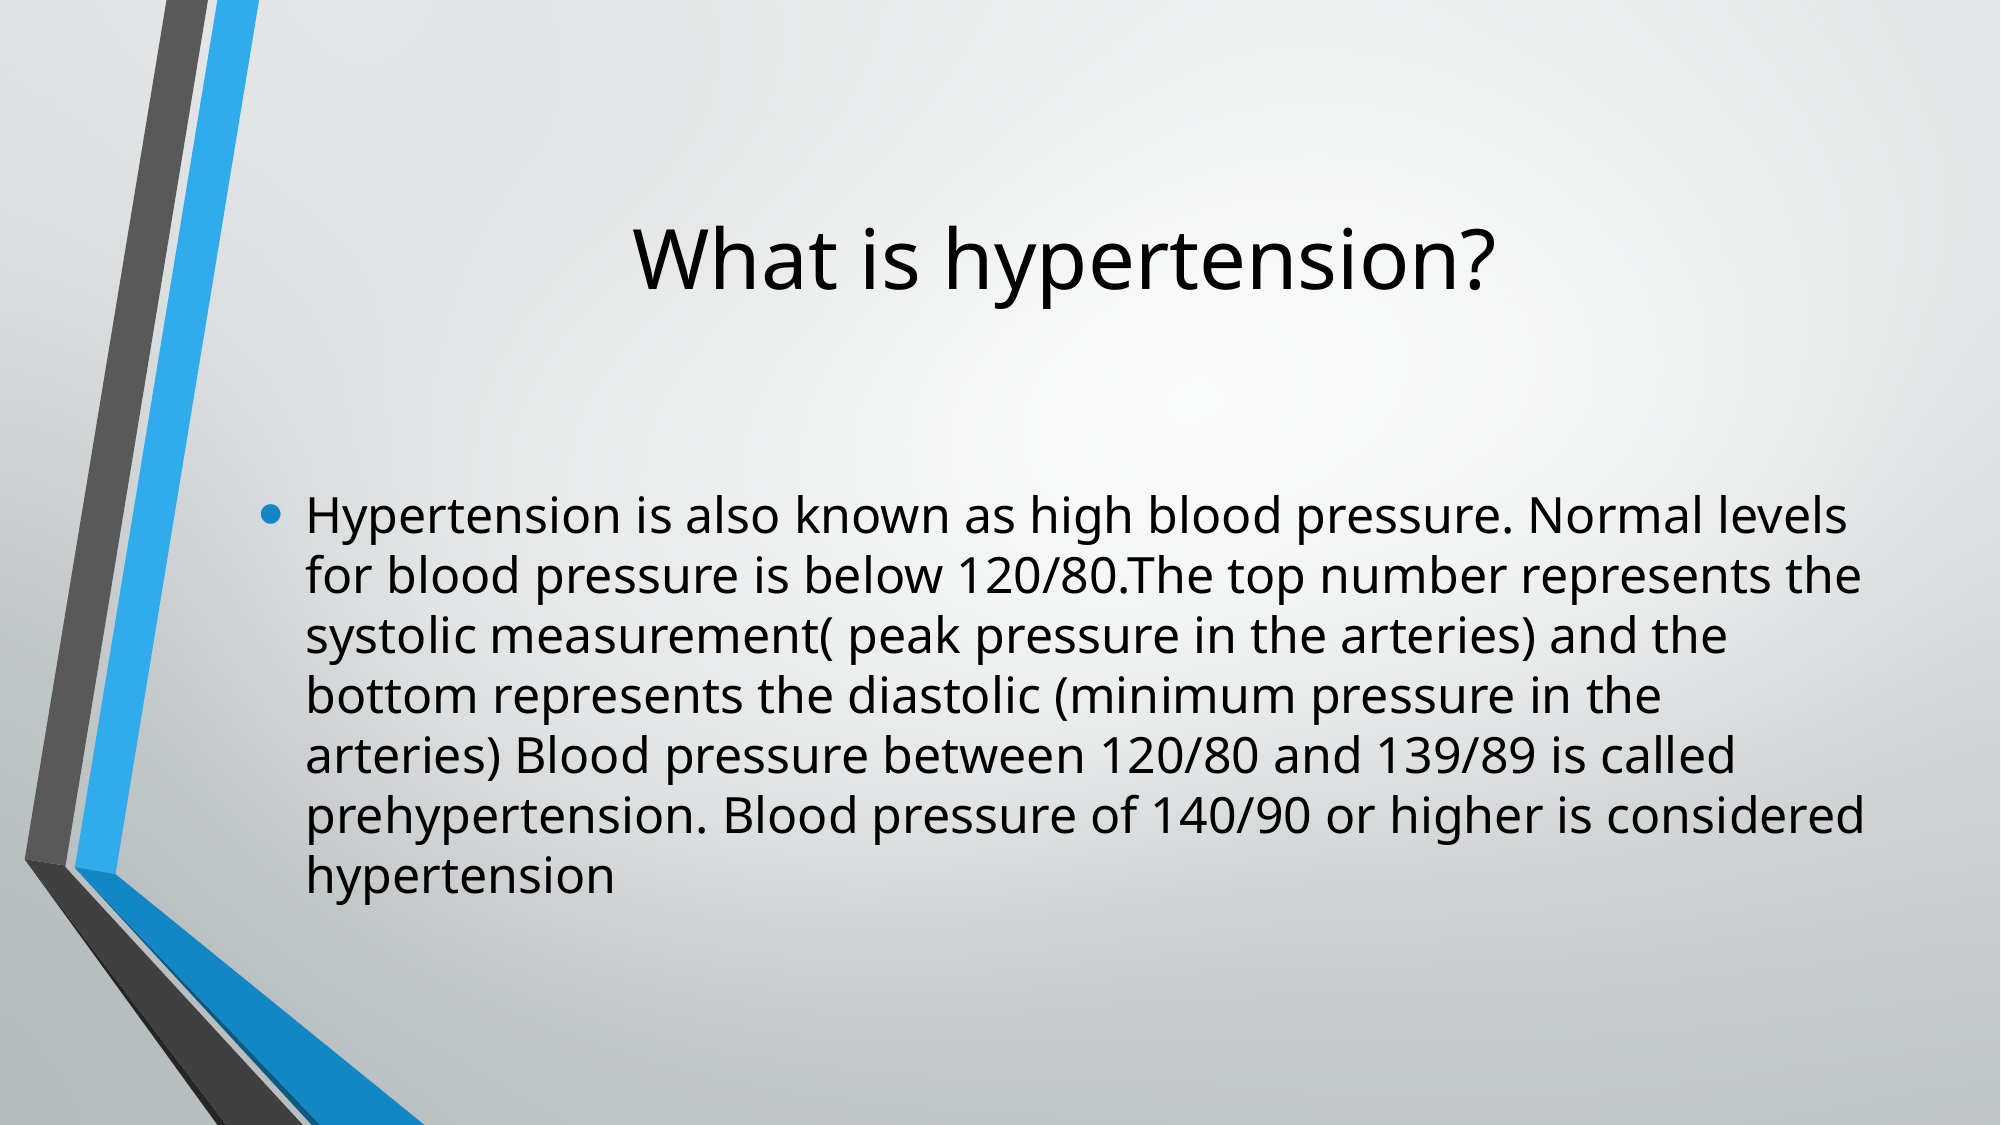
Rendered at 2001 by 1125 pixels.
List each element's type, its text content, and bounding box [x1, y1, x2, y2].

list Hypertension is also known as high blood pressure. Normal levels for blood pressure is below 120/80.The top number represents the systolic measurement( peak pressure in the arteries) and the bottom represents the diastolic (minimum pressure in the arteries) Blood pressure between 120/80 and 139/89 is called prehypertension. Blood pressure of 140/90 or higher is considered hypertension [243, 437, 1887, 950]
title What is hypertension? [243, 112, 1887, 400]
